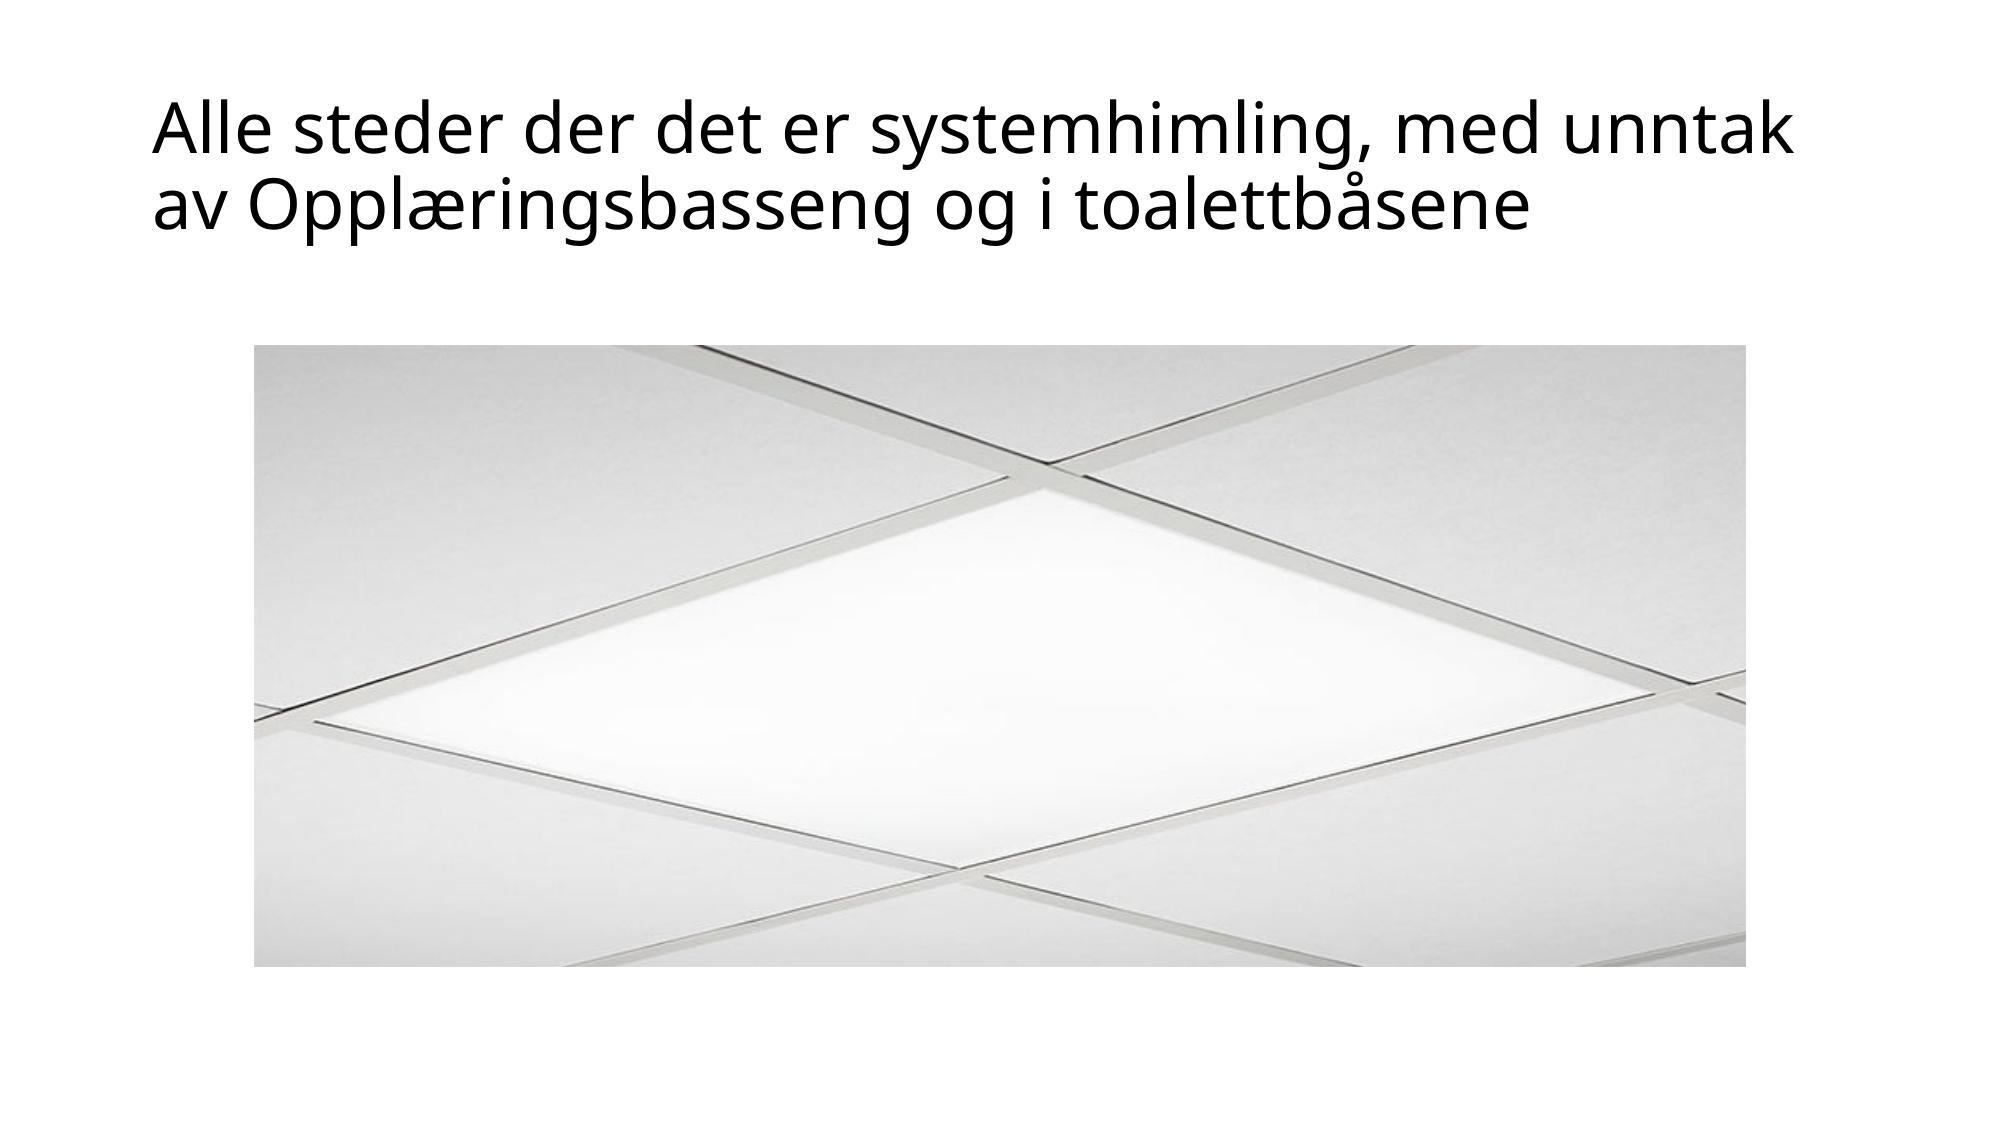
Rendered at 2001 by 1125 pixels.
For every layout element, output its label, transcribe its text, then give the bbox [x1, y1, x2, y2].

title Alle steder der det er systemhimling, med unntak av Opplæringsbasseng og i toalettbåsene [137, 59, 1863, 278]
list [253, 345, 1746, 967]
